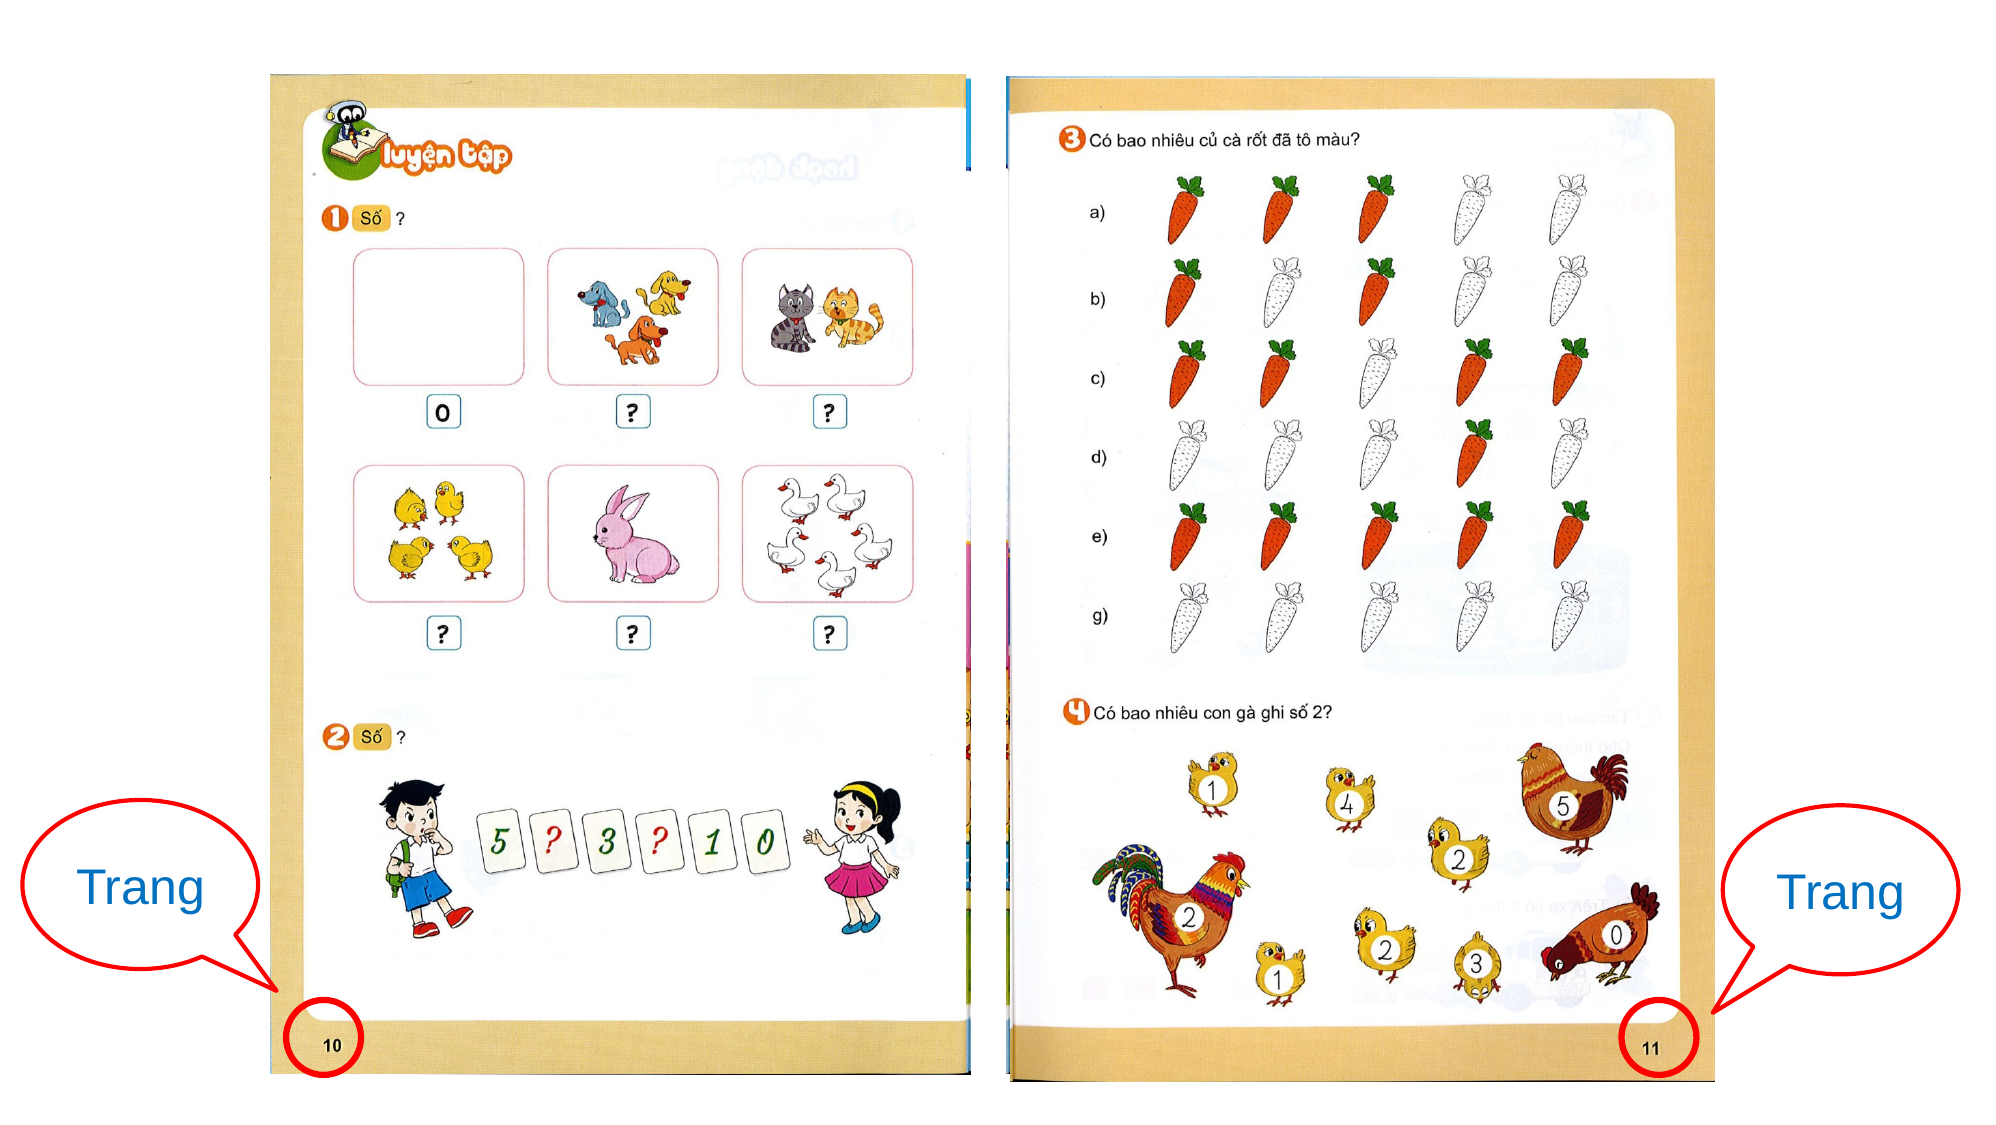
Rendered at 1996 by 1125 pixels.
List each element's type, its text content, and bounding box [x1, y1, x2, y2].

picture [269, 74, 971, 1076]
text_box Trang [1719, 803, 1961, 1012]
text_box Trang [20, 797, 264, 988]
picture [1005, 76, 1715, 1082]
